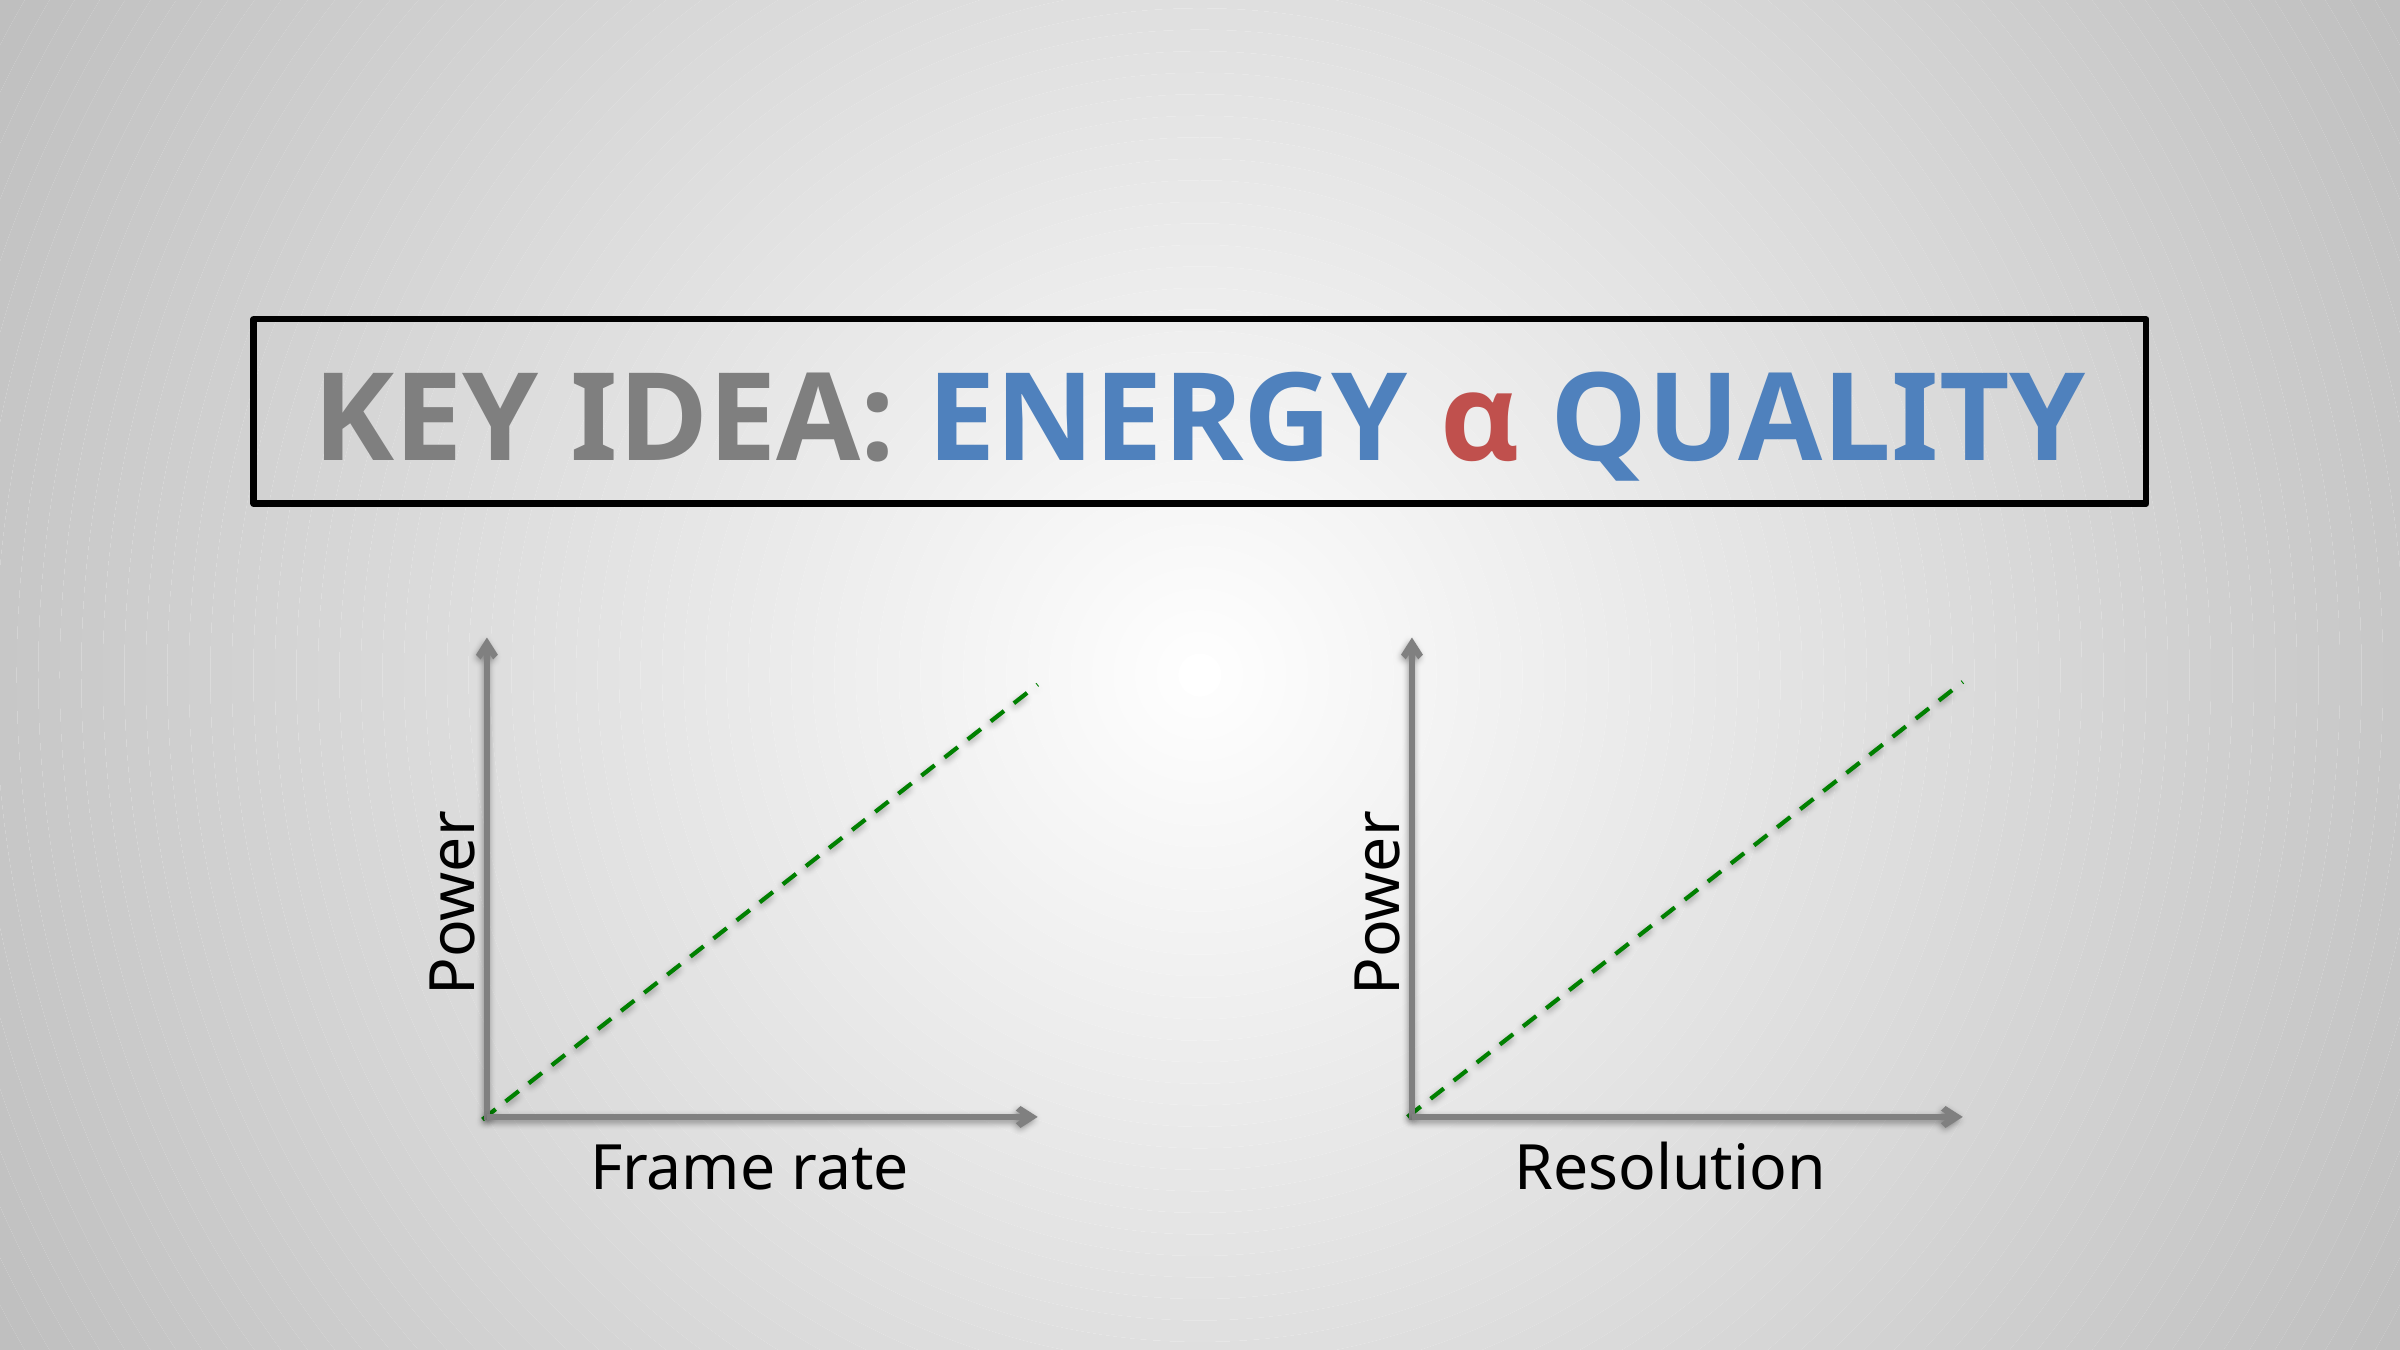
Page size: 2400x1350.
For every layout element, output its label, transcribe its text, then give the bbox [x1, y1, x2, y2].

text_box KEY IDEA: ENERGY α QUALITY [253, 319, 2147, 504]
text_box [1329, 637, 1963, 1211]
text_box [404, 637, 1038, 1211]
